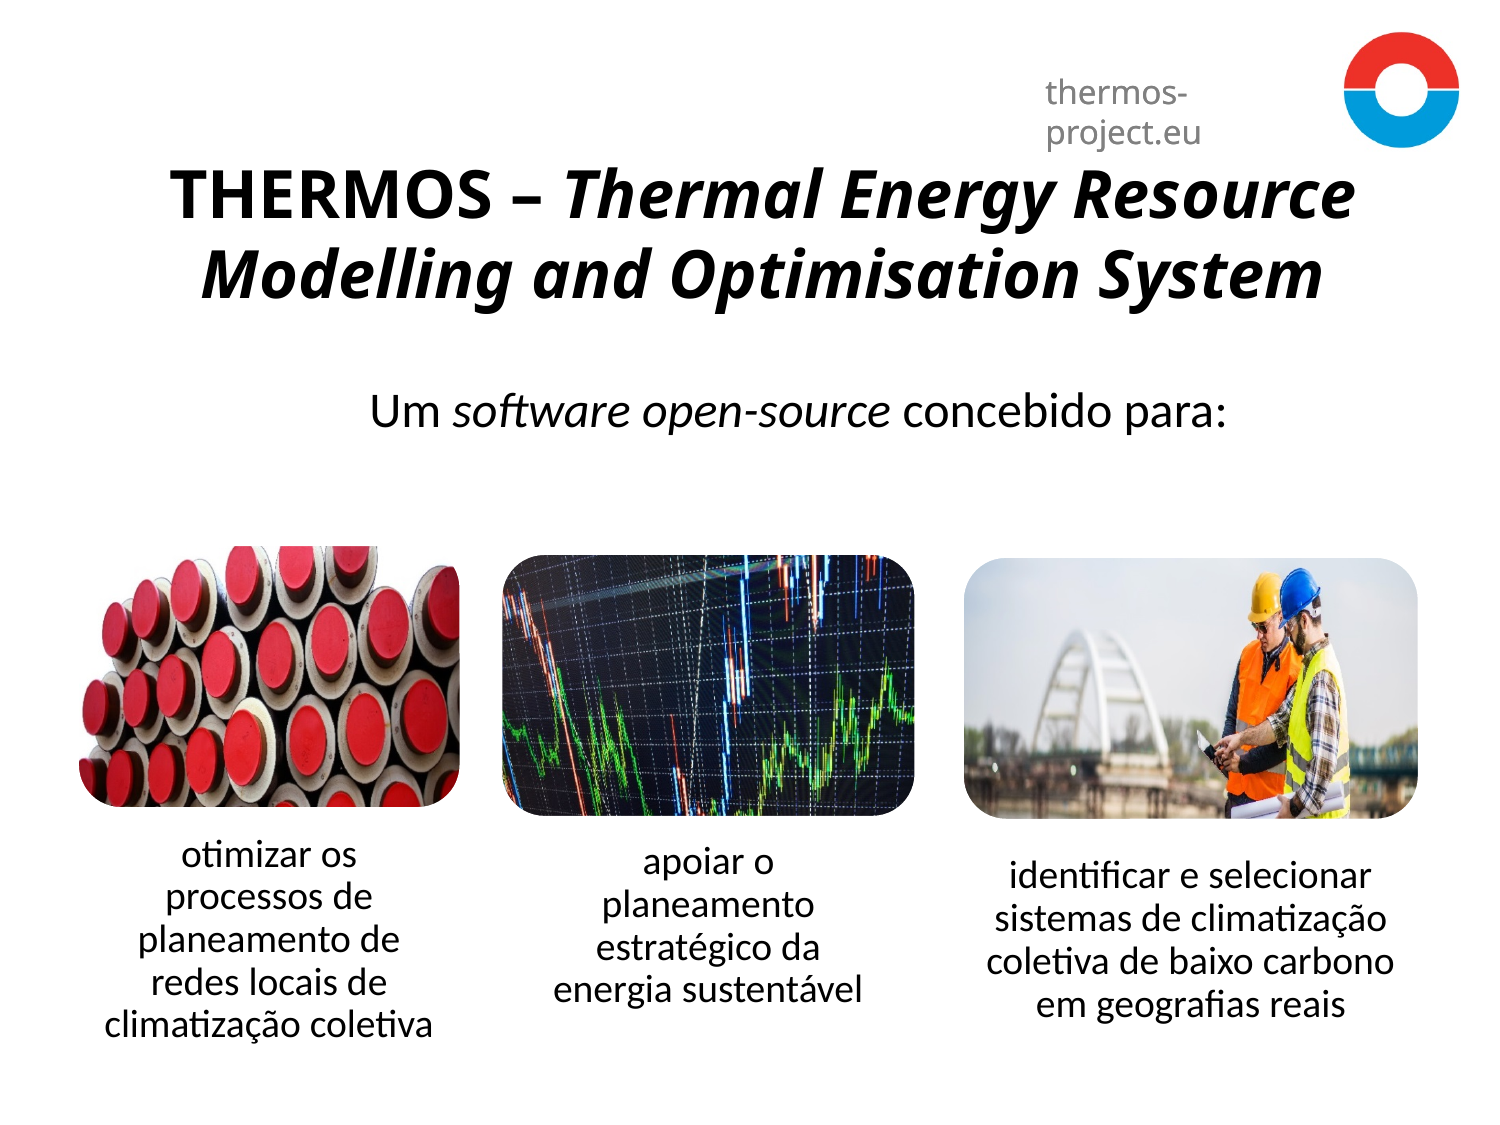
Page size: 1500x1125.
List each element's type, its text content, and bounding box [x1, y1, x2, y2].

picture [1342, 30, 1461, 152]
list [76, 457, 1427, 1079]
title THERMOS – Thermal Energy Resource Modelling and Optimisation System [88, 160, 1439, 303]
text_box Um software open-source concebido para: [242, 370, 1376, 445]
